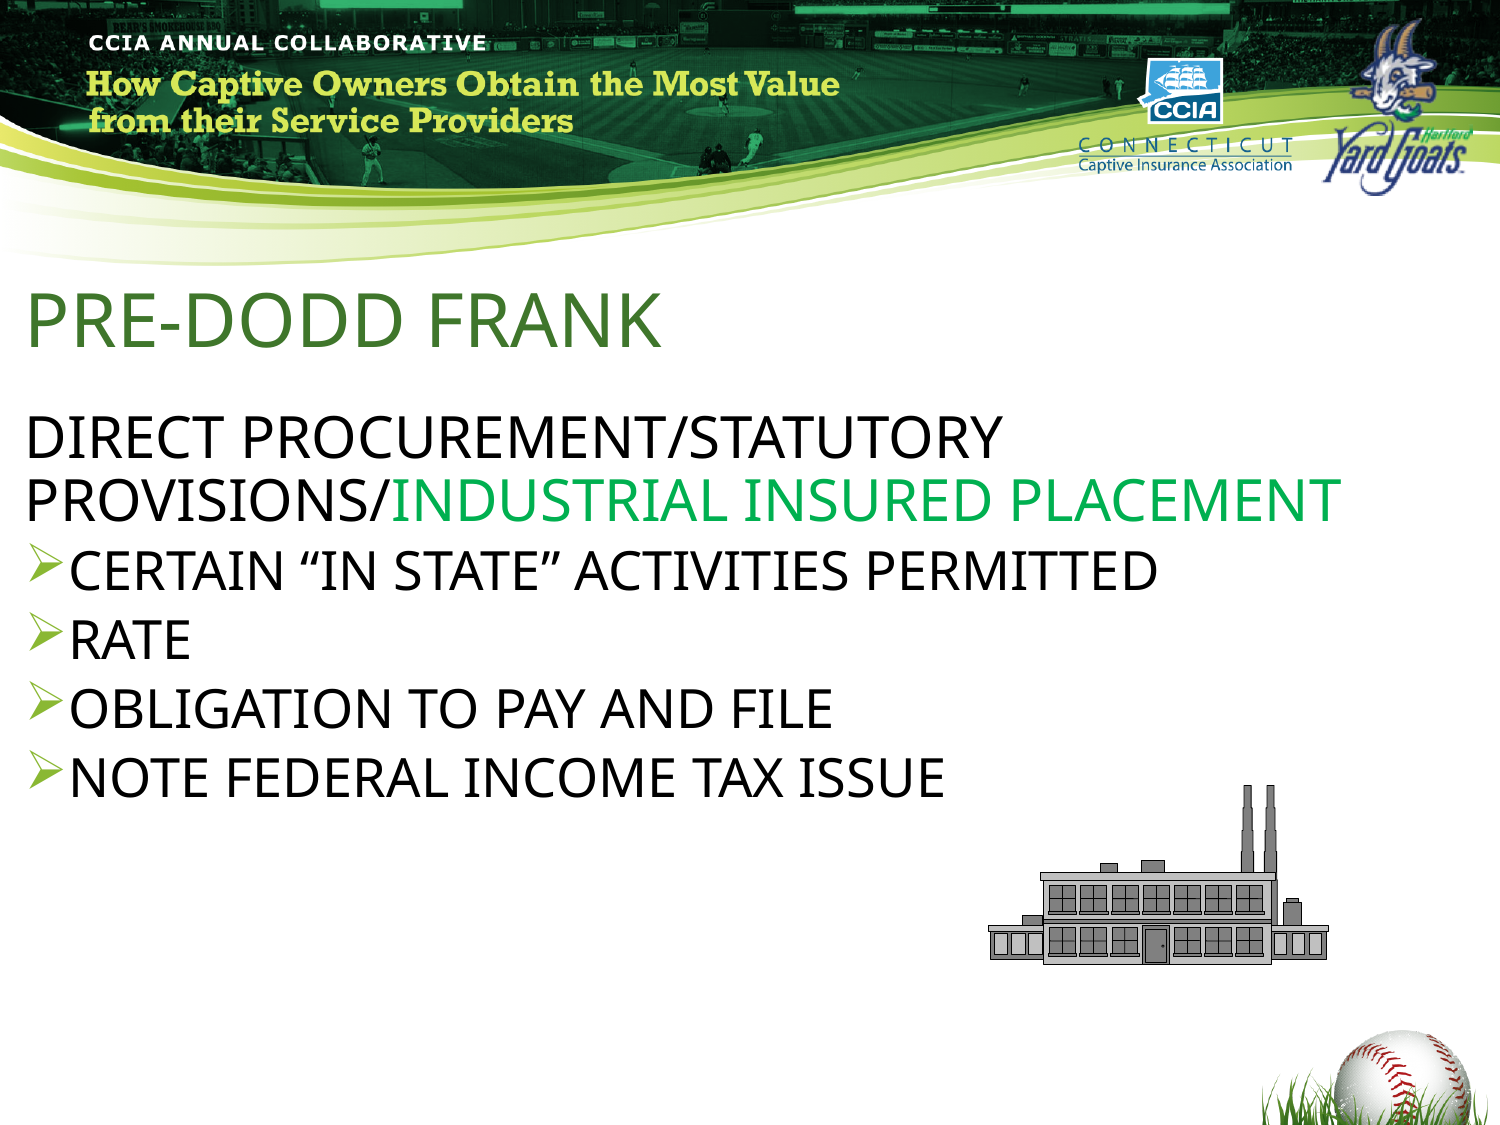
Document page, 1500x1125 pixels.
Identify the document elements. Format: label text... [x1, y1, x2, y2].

title PRE-DODD FRANK [24, 282, 1475, 365]
picture [0, 0, 1500, 1125]
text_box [987, 784, 1330, 966]
list DIRECT PROCUREMENT/STATUTORY PROVISIONS/INDUSTRIAL INSURED PLACEMENT CERTAIN “IN STATE” ACTIVITIES PERMITTED RATE OBLIGATION TO PAY AND FILE NOTE FEDERAL INCOME TAX ISSUE [24, 407, 1488, 1008]
